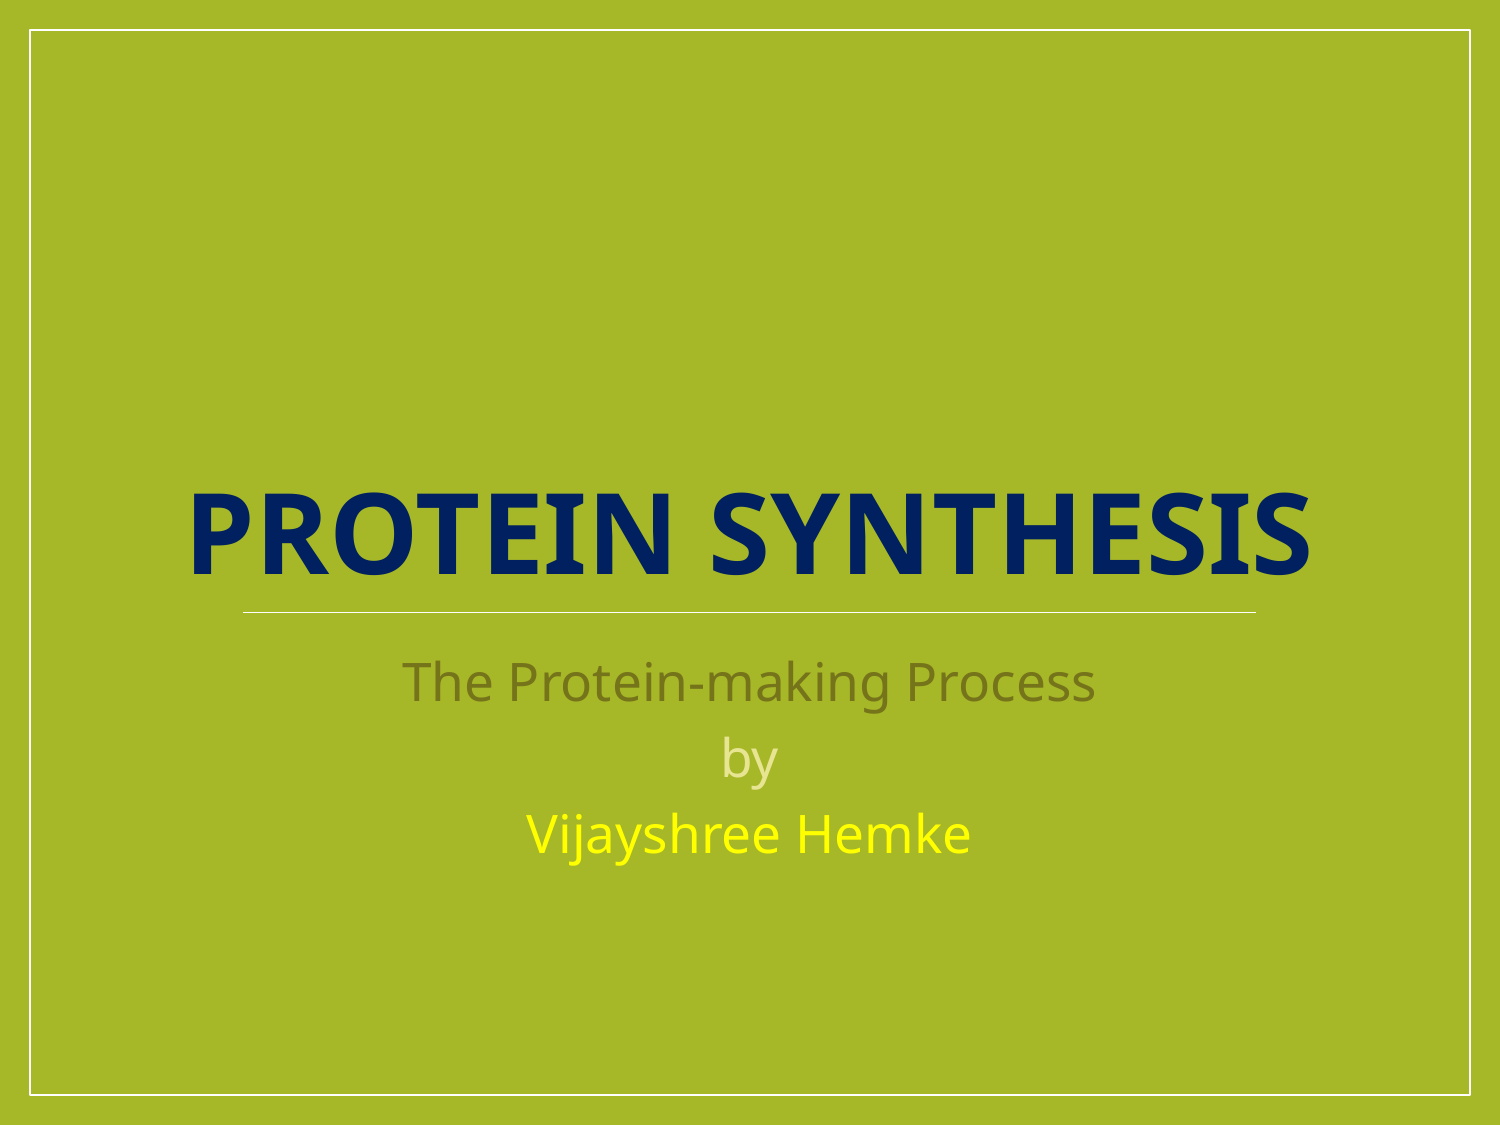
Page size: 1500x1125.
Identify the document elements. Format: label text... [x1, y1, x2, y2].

title Protein Synthesis [136, 125, 1363, 605]
subtitle The Protein-making Process by Vijayshree Hemke [210, 512, 1289, 875]
